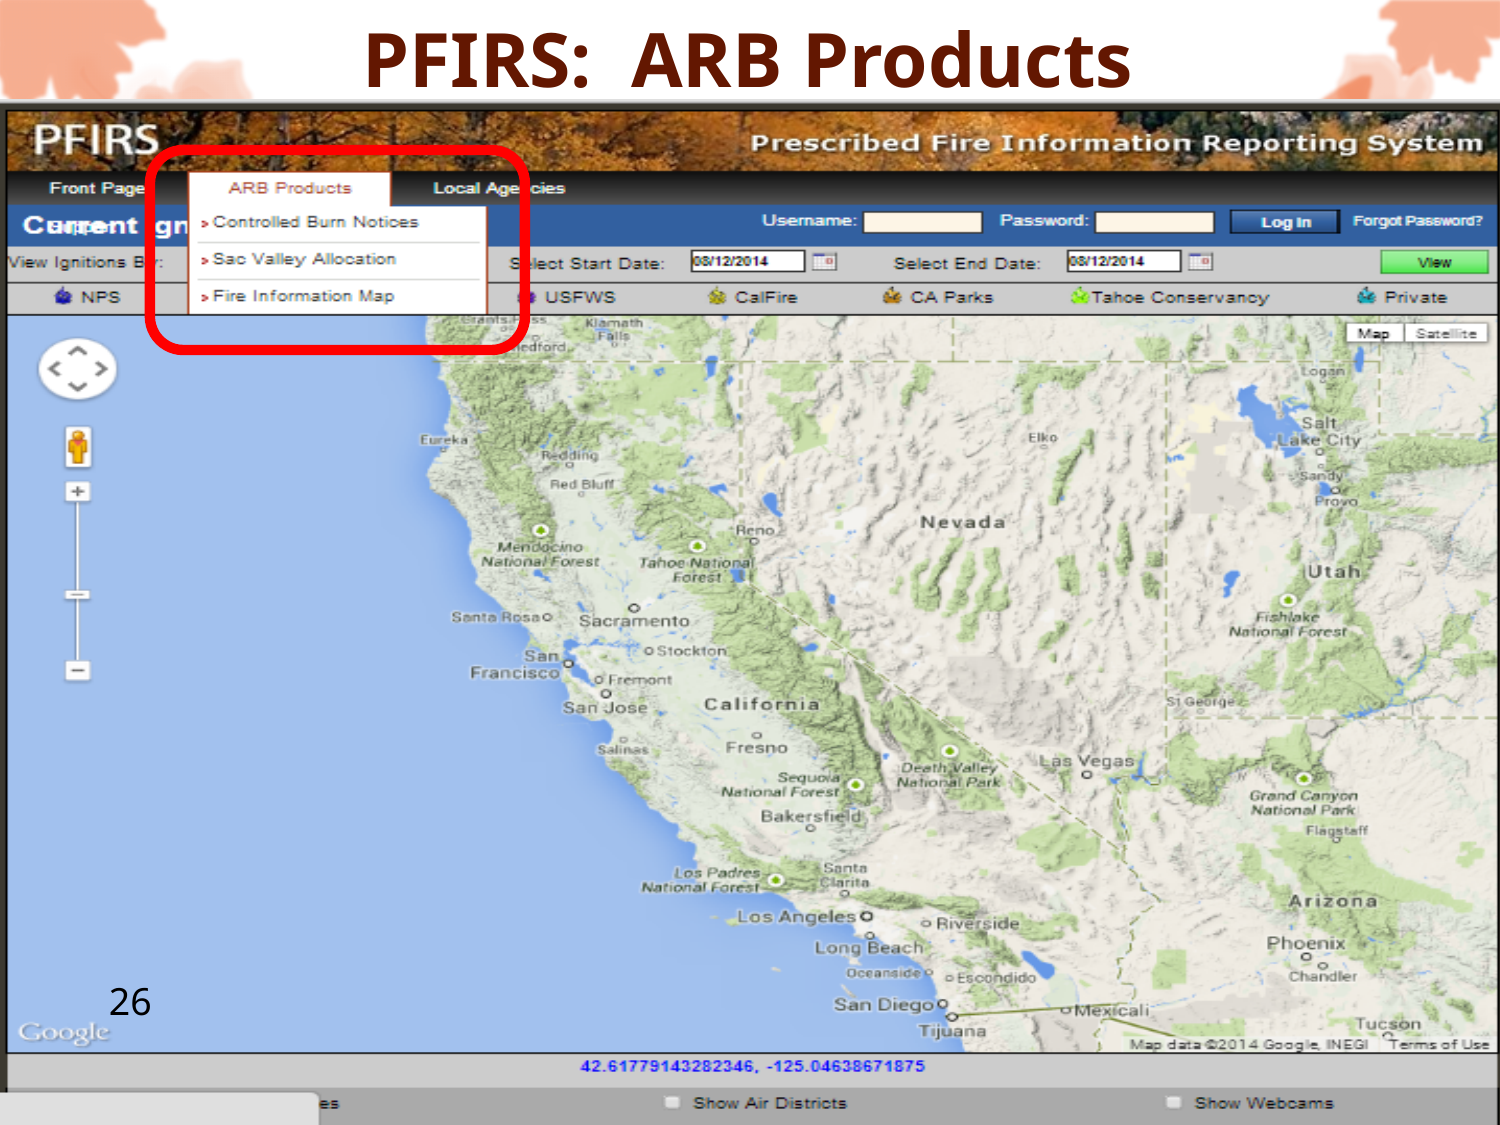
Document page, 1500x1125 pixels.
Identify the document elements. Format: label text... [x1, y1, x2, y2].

title PFIRS: ARB Products [73, 1, 1424, 98]
picture [0, 99, 1500, 1125]
